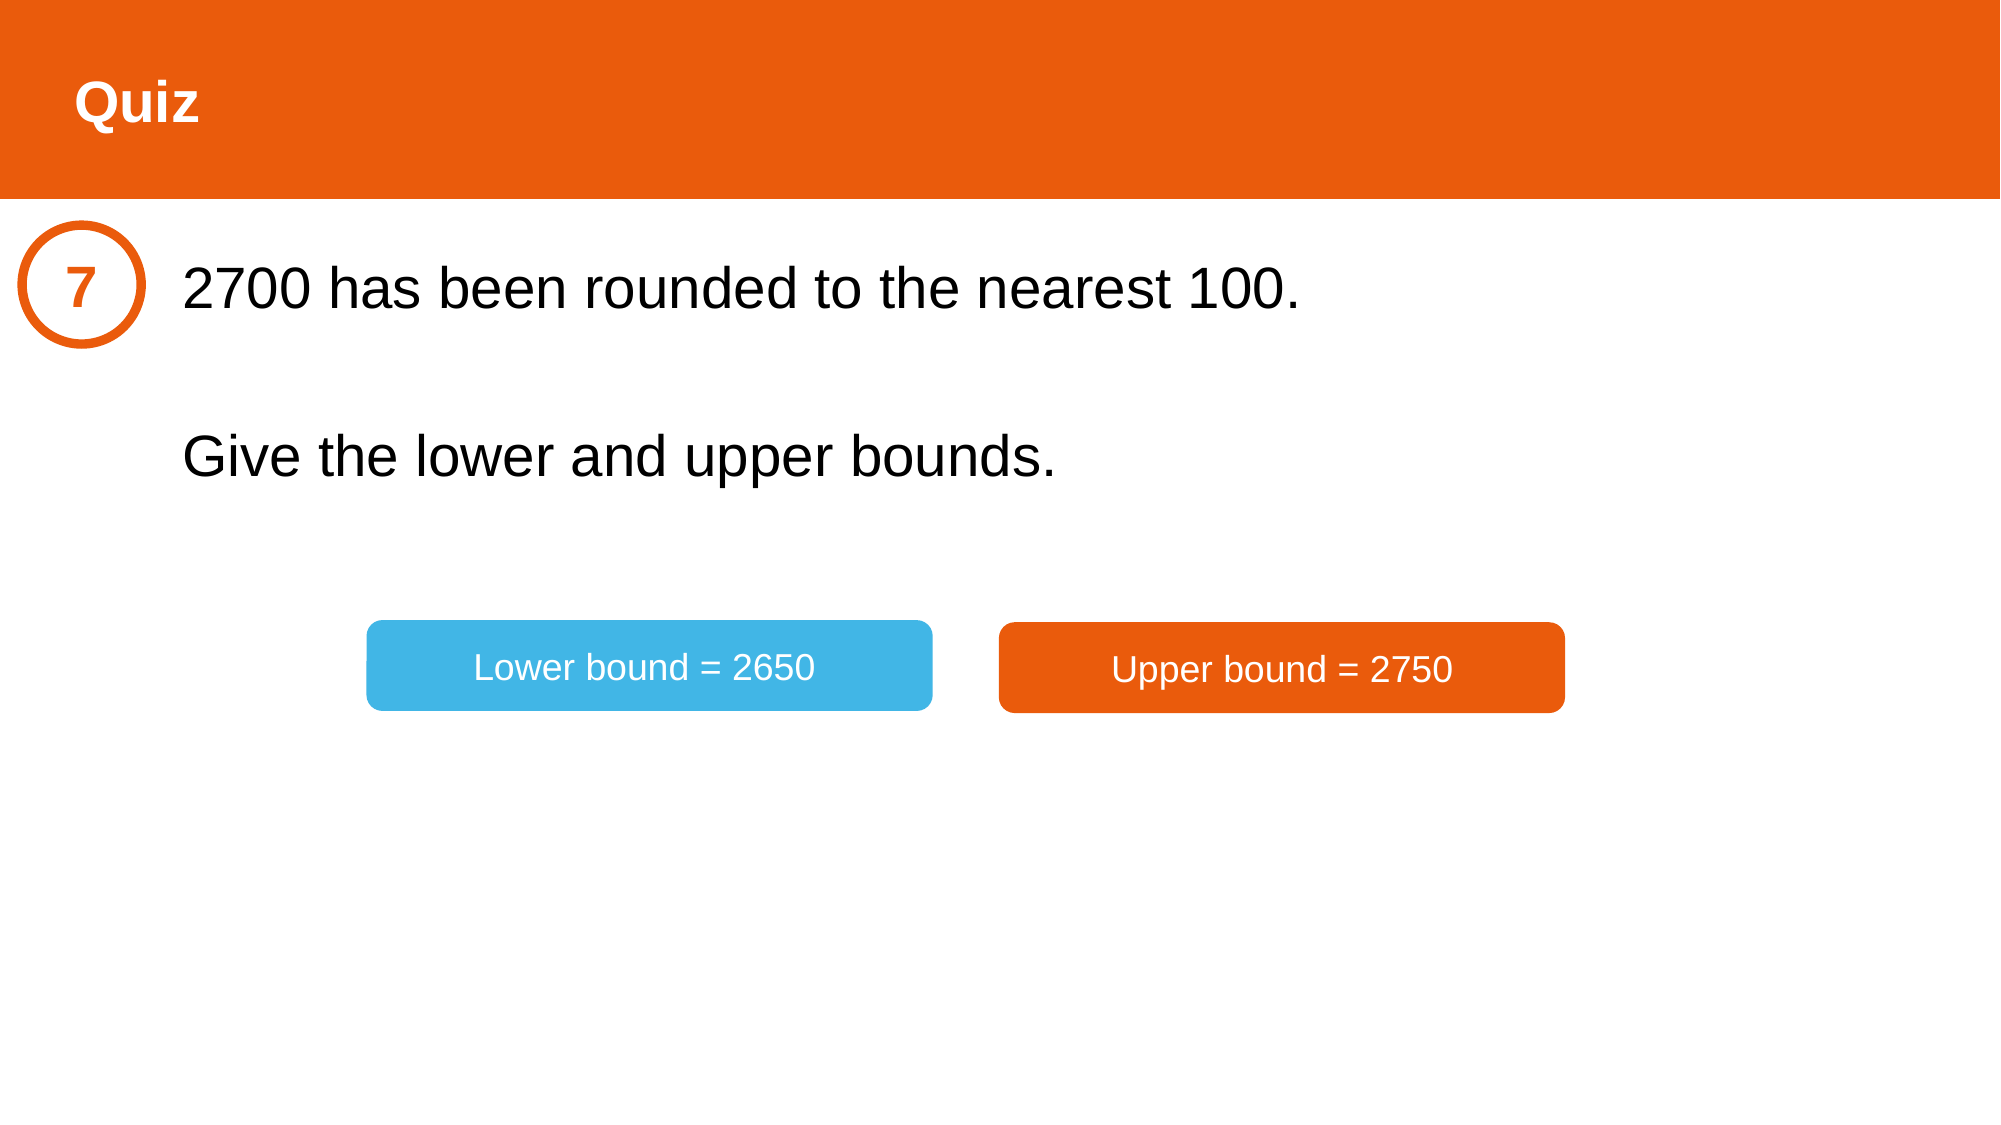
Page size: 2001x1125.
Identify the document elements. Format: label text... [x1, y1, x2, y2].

text_box 7 [21, 224, 143, 346]
text_box Upper bound = 2750 [998, 622, 1566, 714]
list 2700 has been rounded to the nearest 100. Give the lower and upper bounds. [167, 250, 1893, 510]
text_box Lower bound = 2650 [366, 620, 933, 711]
text_box Quiz [0, 0, 2000, 199]
